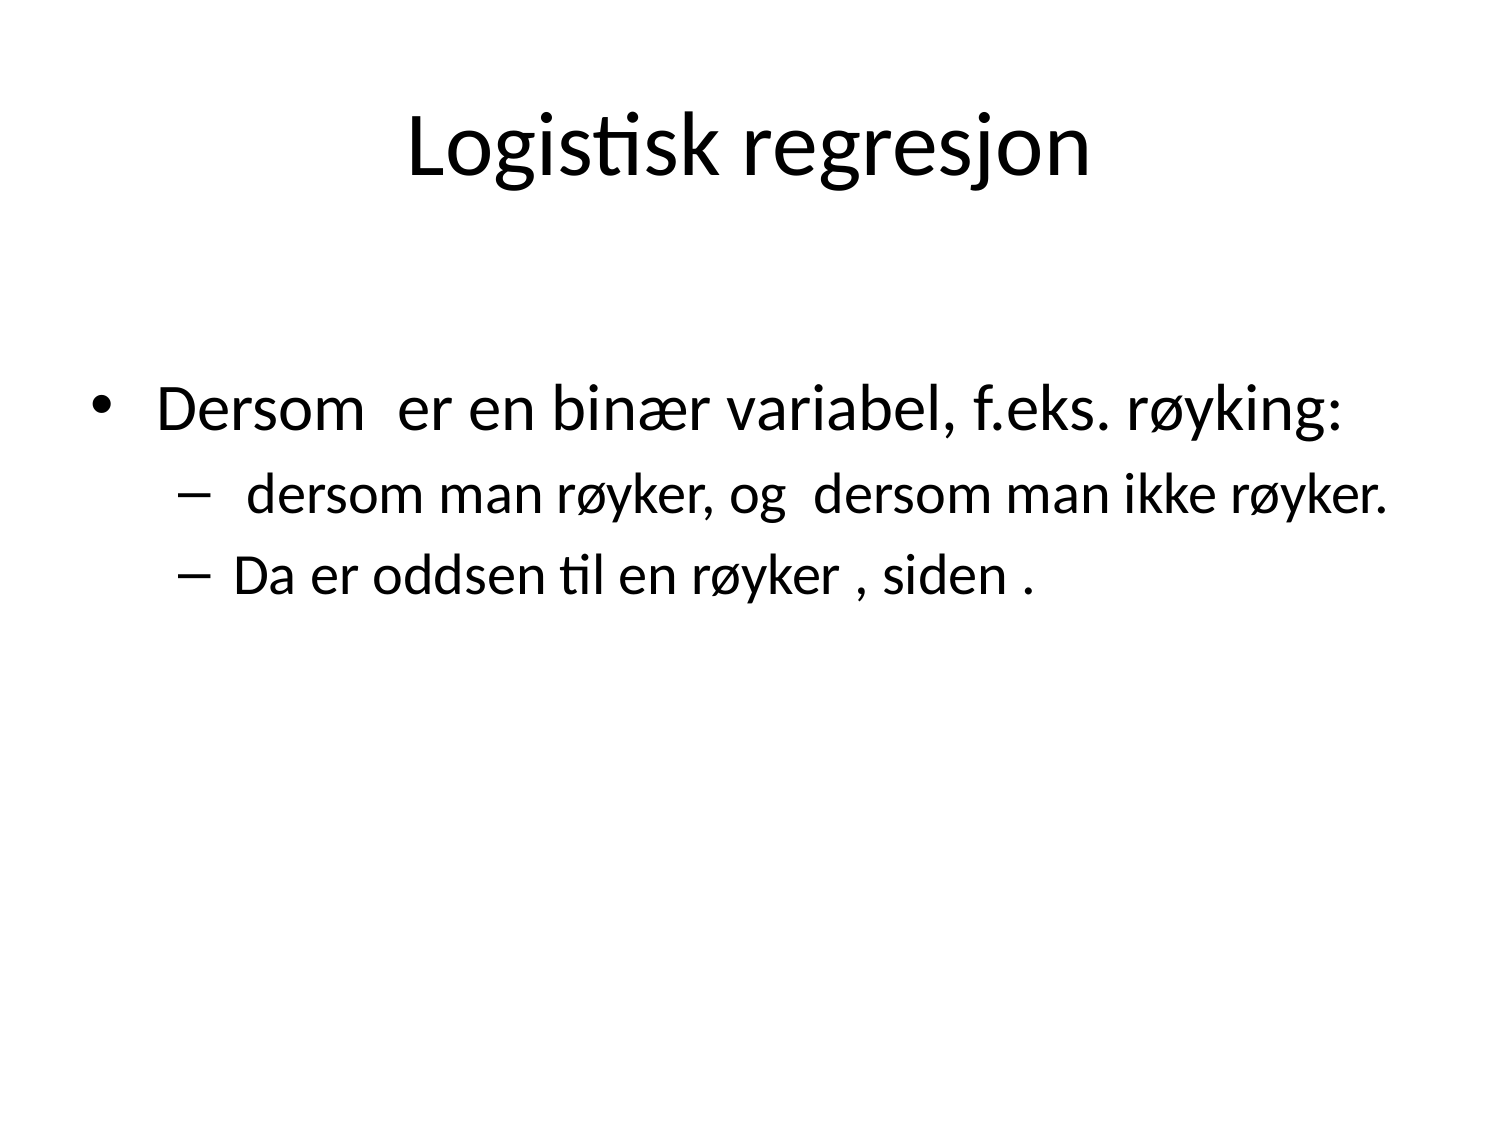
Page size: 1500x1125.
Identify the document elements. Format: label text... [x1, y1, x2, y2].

title Logistisk regresjon [75, 45, 1425, 233]
